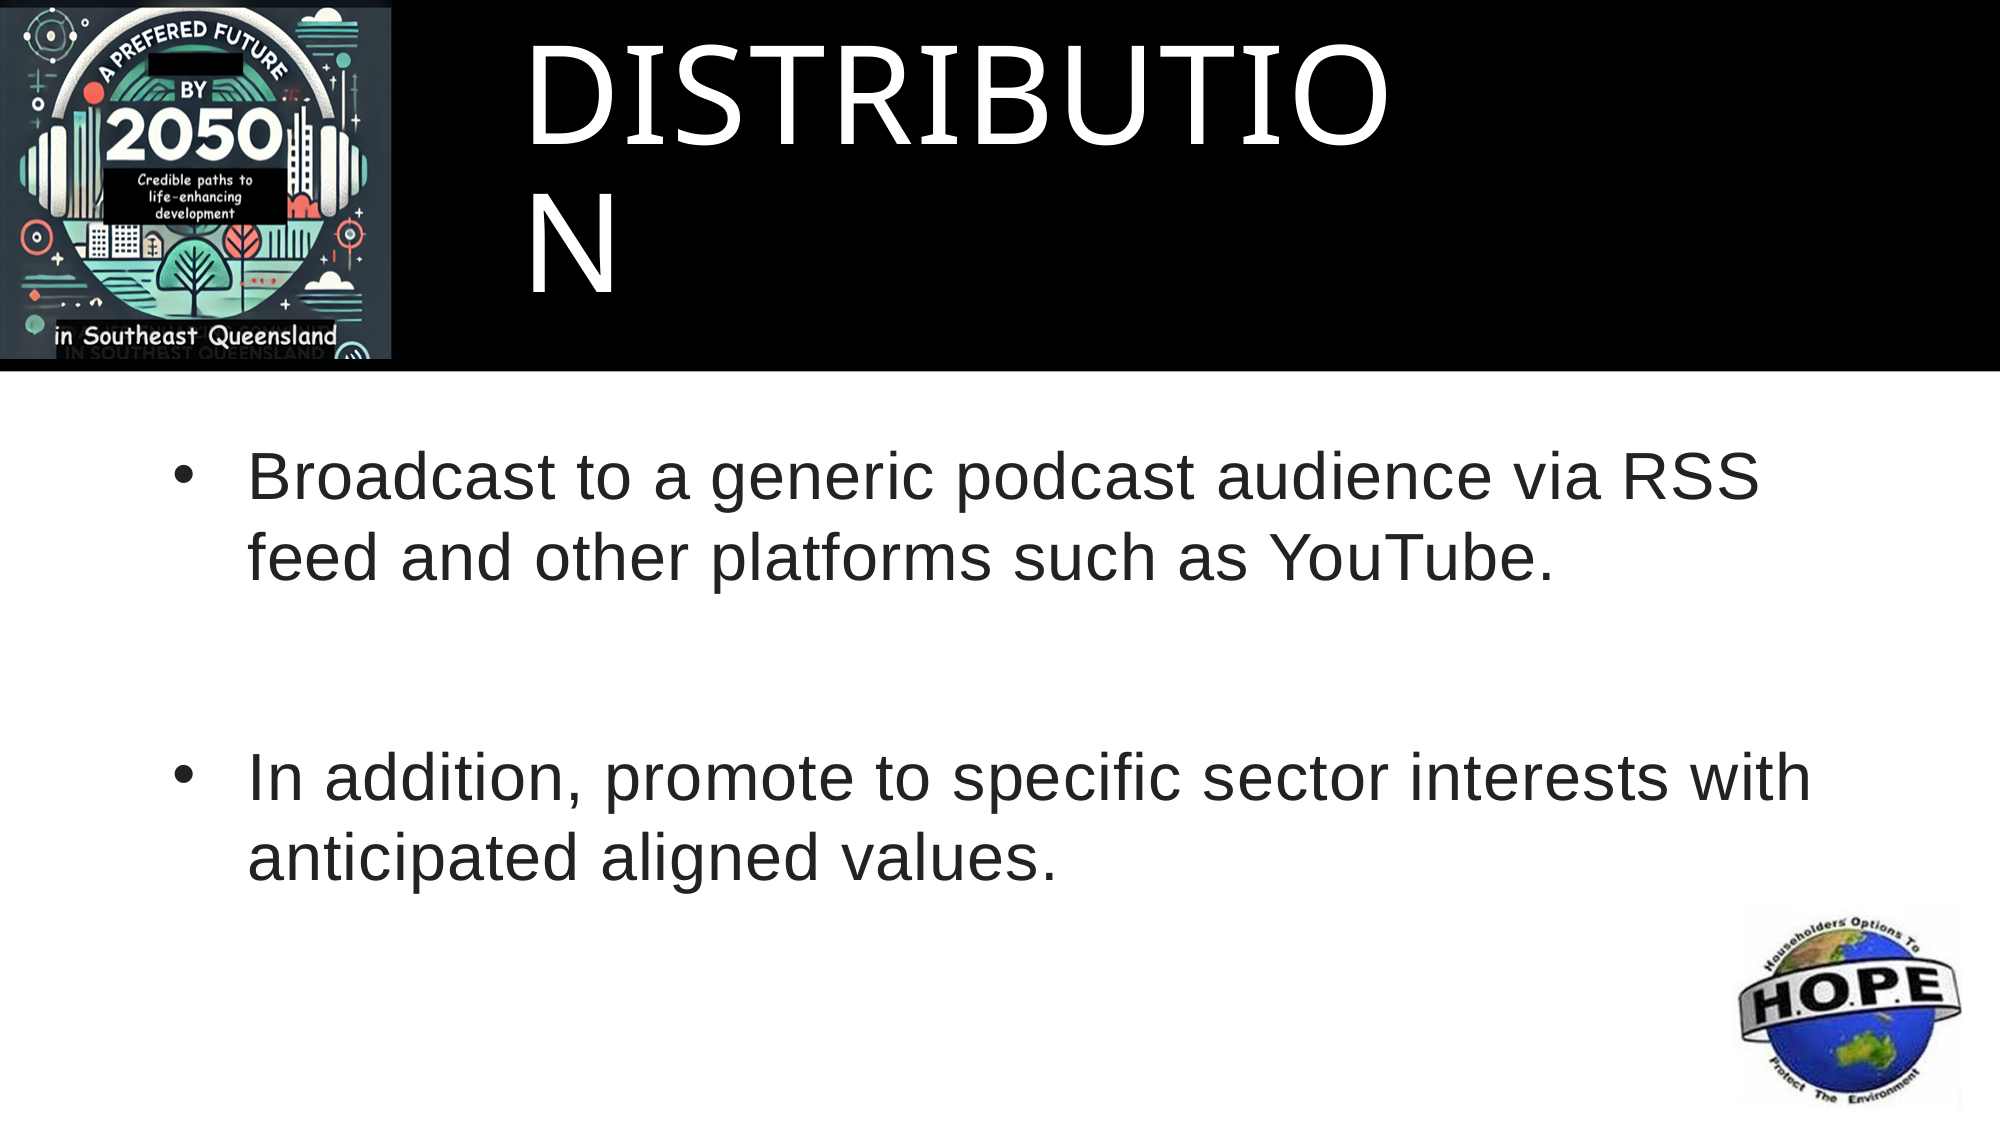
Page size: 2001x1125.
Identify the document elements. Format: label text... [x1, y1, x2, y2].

list Broadcast to a generic podcast audience via RSS feed and other platforms such as YouTube. In addition, promote to specific sector interests with anticipated aligned values. [157, 424, 1842, 1014]
picture [0, 0, 392, 359]
title Distribution [505, 34, 1495, 314]
picture [1722, 881, 1962, 1125]
